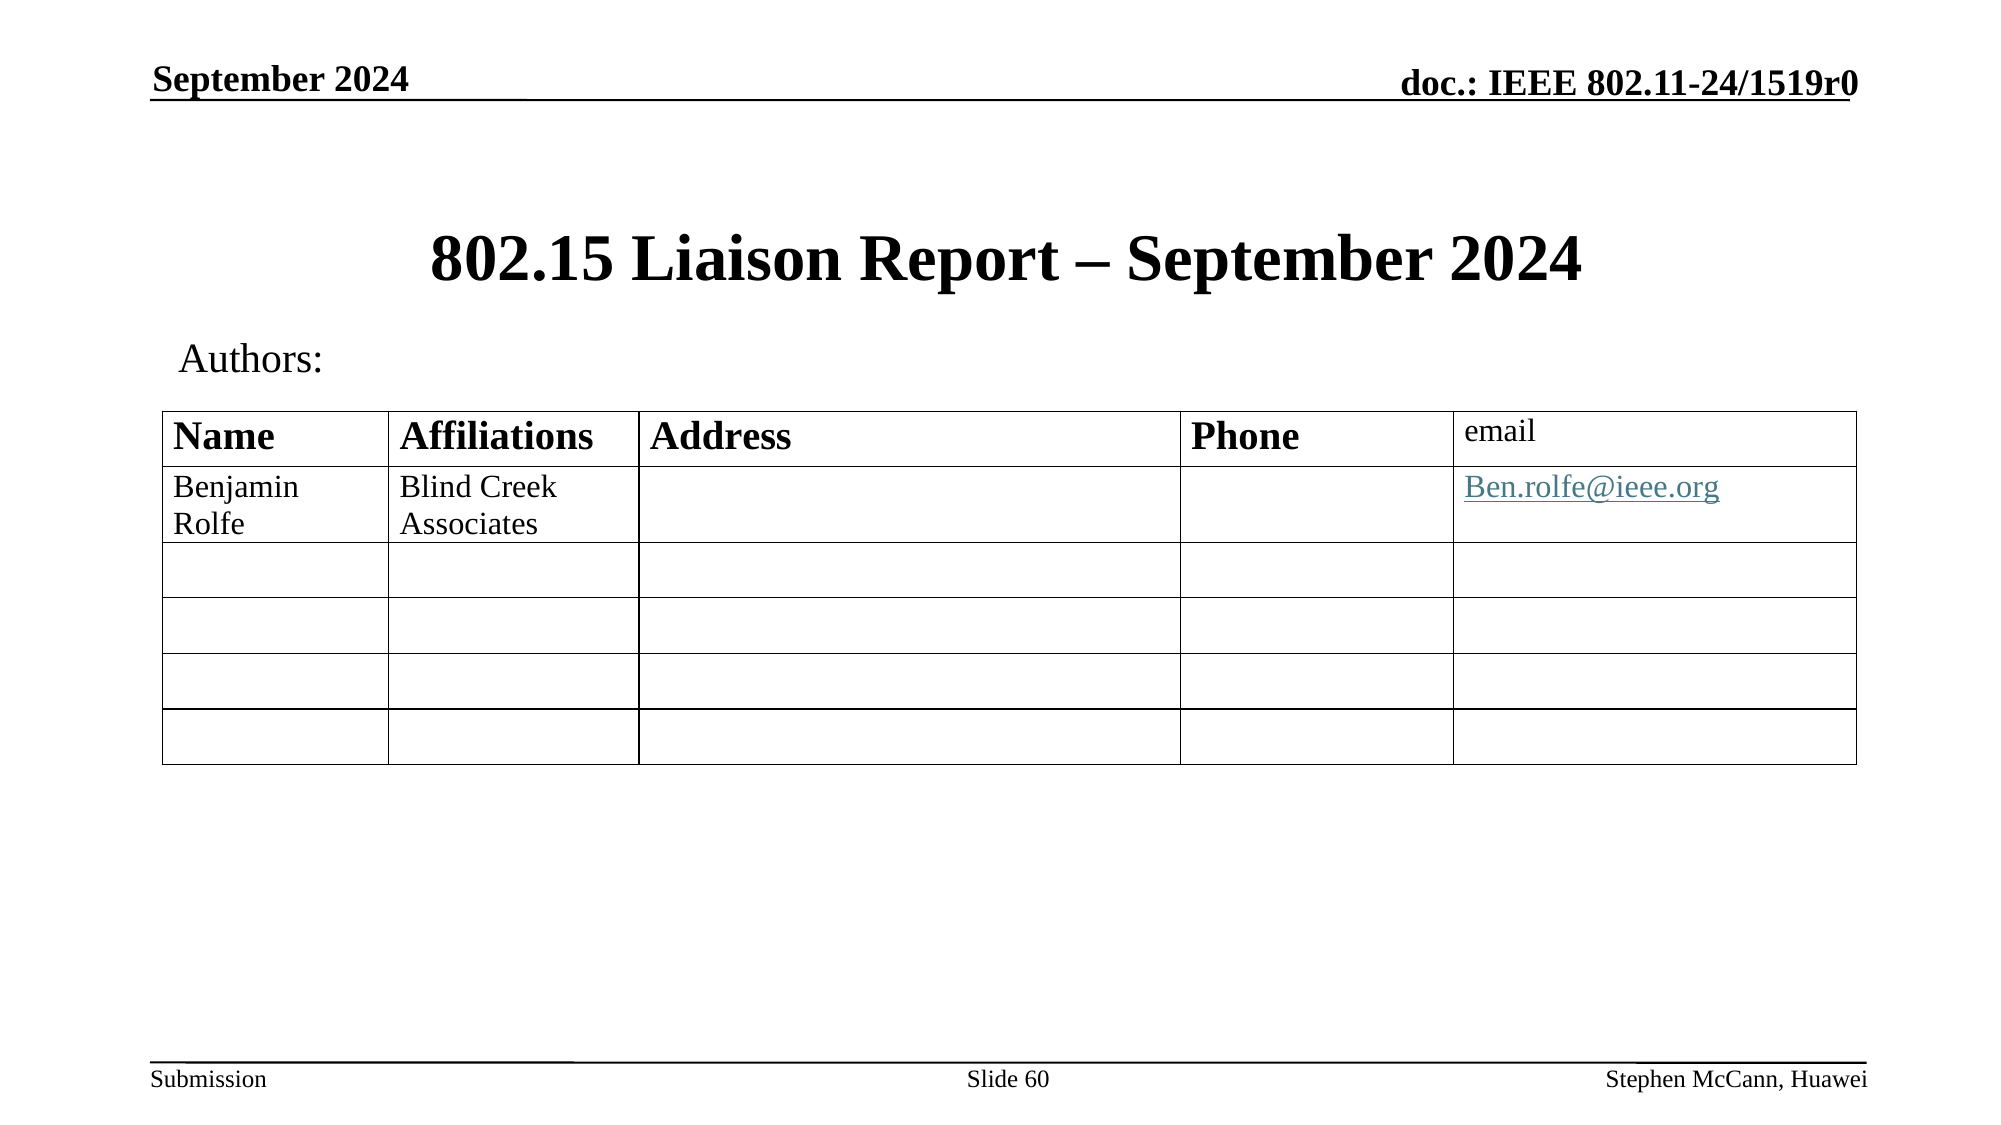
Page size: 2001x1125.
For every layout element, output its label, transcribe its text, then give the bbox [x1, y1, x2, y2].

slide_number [152, 54, 563, 100]
footer Stephen McCann, Huawei [1171, 1061, 1869, 1093]
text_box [146, 410, 1869, 819]
text_box Authors: [162, 323, 401, 387]
slide_number Slide 60 [950, 1061, 1067, 1123]
title 802.15 Liaison Report – September 2024 [324, 166, 1601, 342]
